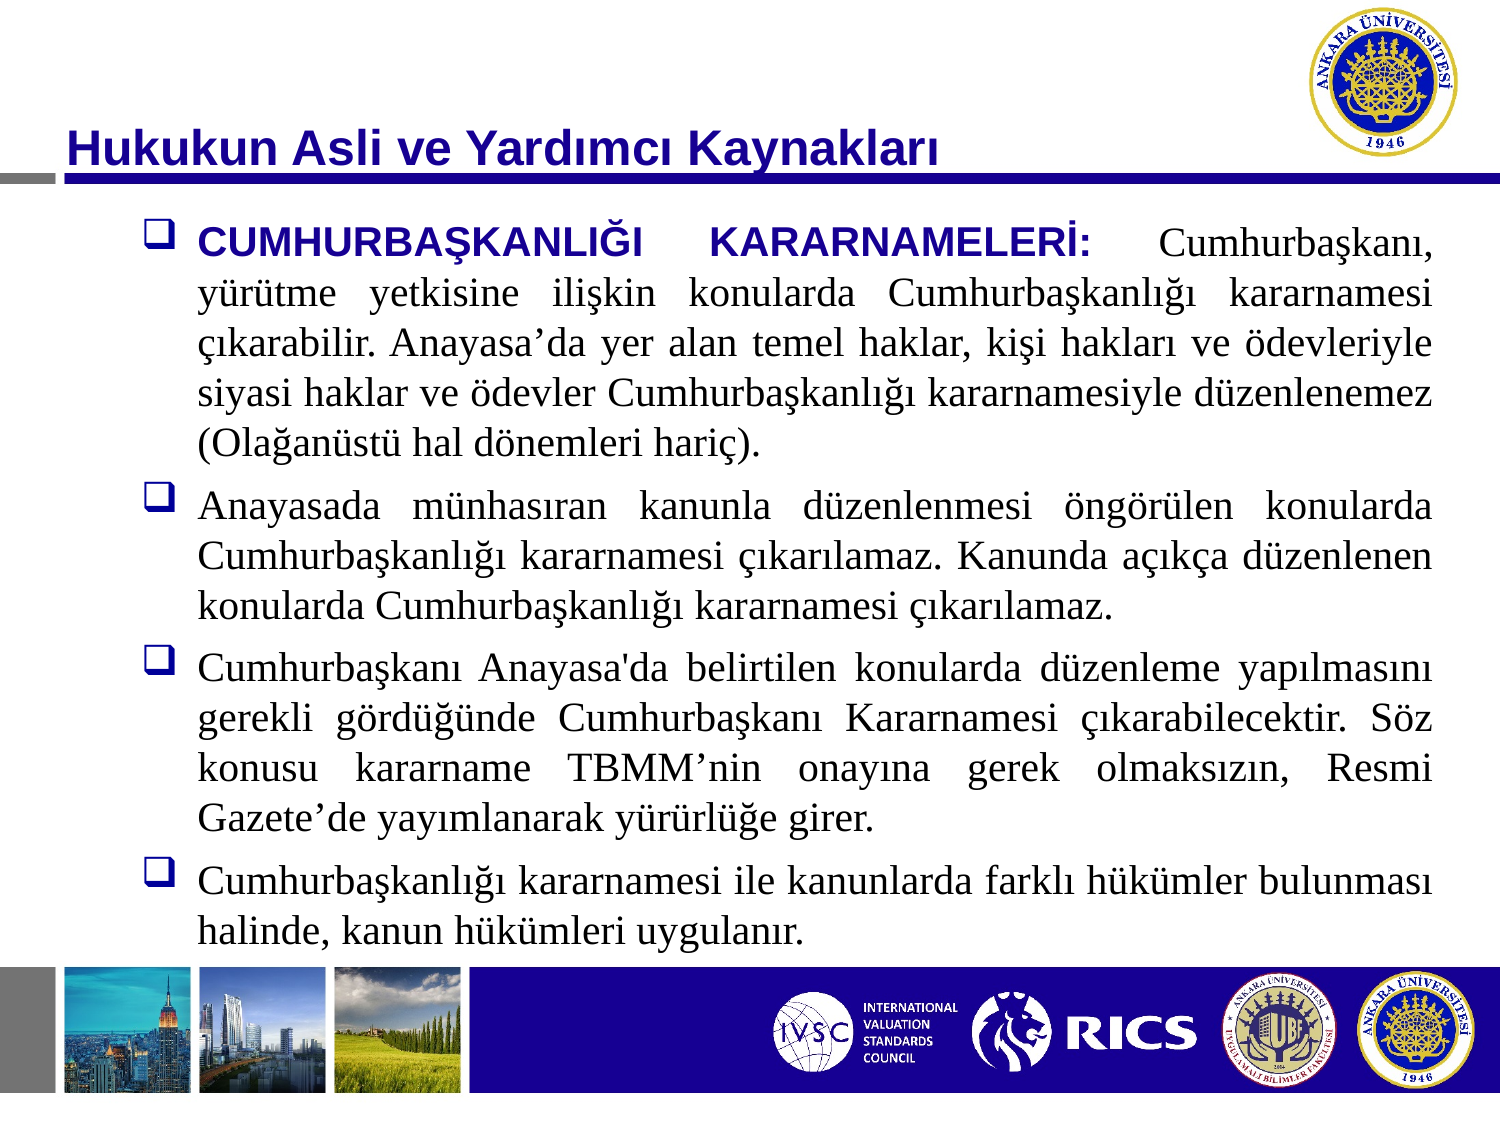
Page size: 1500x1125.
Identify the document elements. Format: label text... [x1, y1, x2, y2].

text_box CUMHURBAŞKANLIĞI KARARNAMELERİ: Cumhurbaşkanı, yürütme yetkisine ilişkin konularda Cumhurbaşkanlığı kararnamesi çıkarabilir. Anayasa’da yer alan temel haklar, kişi hakları ve ödevleriyle siyasi haklar ve ödevler Cumhurbaşkanlığı kararnamesiyle düzenlenemez (Olağanüstü hal dönemleri hariç). Anayasada münhasıran kanunla düzenlenmesi öngörülen konularda Cumhurbaşkanlığı kararnamesi çıkarılamaz. Kanunda açıkça düzenlenen konularda Cumhurbaşkanlığı kararnamesi çıkarılamaz. Cumhurbaşkanı Anayasa'da belirtilen konularda düzenleme yapılmasını gerekli gördüğünde Cumhurbaşkanı Kararnamesi çıkarabilecektir. Söz konusu kararname TBMM’nin onayına gerek olmaksızın, Resmi Gazete’de yayımlanarak yürürlüğe girer. Cumhurbaşkanlığı kararnamesi ile kanunlarda farklı hükümler bulunması halinde, kanun hükümleri uygulanır. [51, 207, 1449, 961]
picture [0, 0, 1500, 106]
text_box [0, 106, 1500, 167]
picture [0, 167, 1500, 1125]
text_box Hukukun Asli ve Yardımcı Kaynakları [51, 115, 1449, 185]
